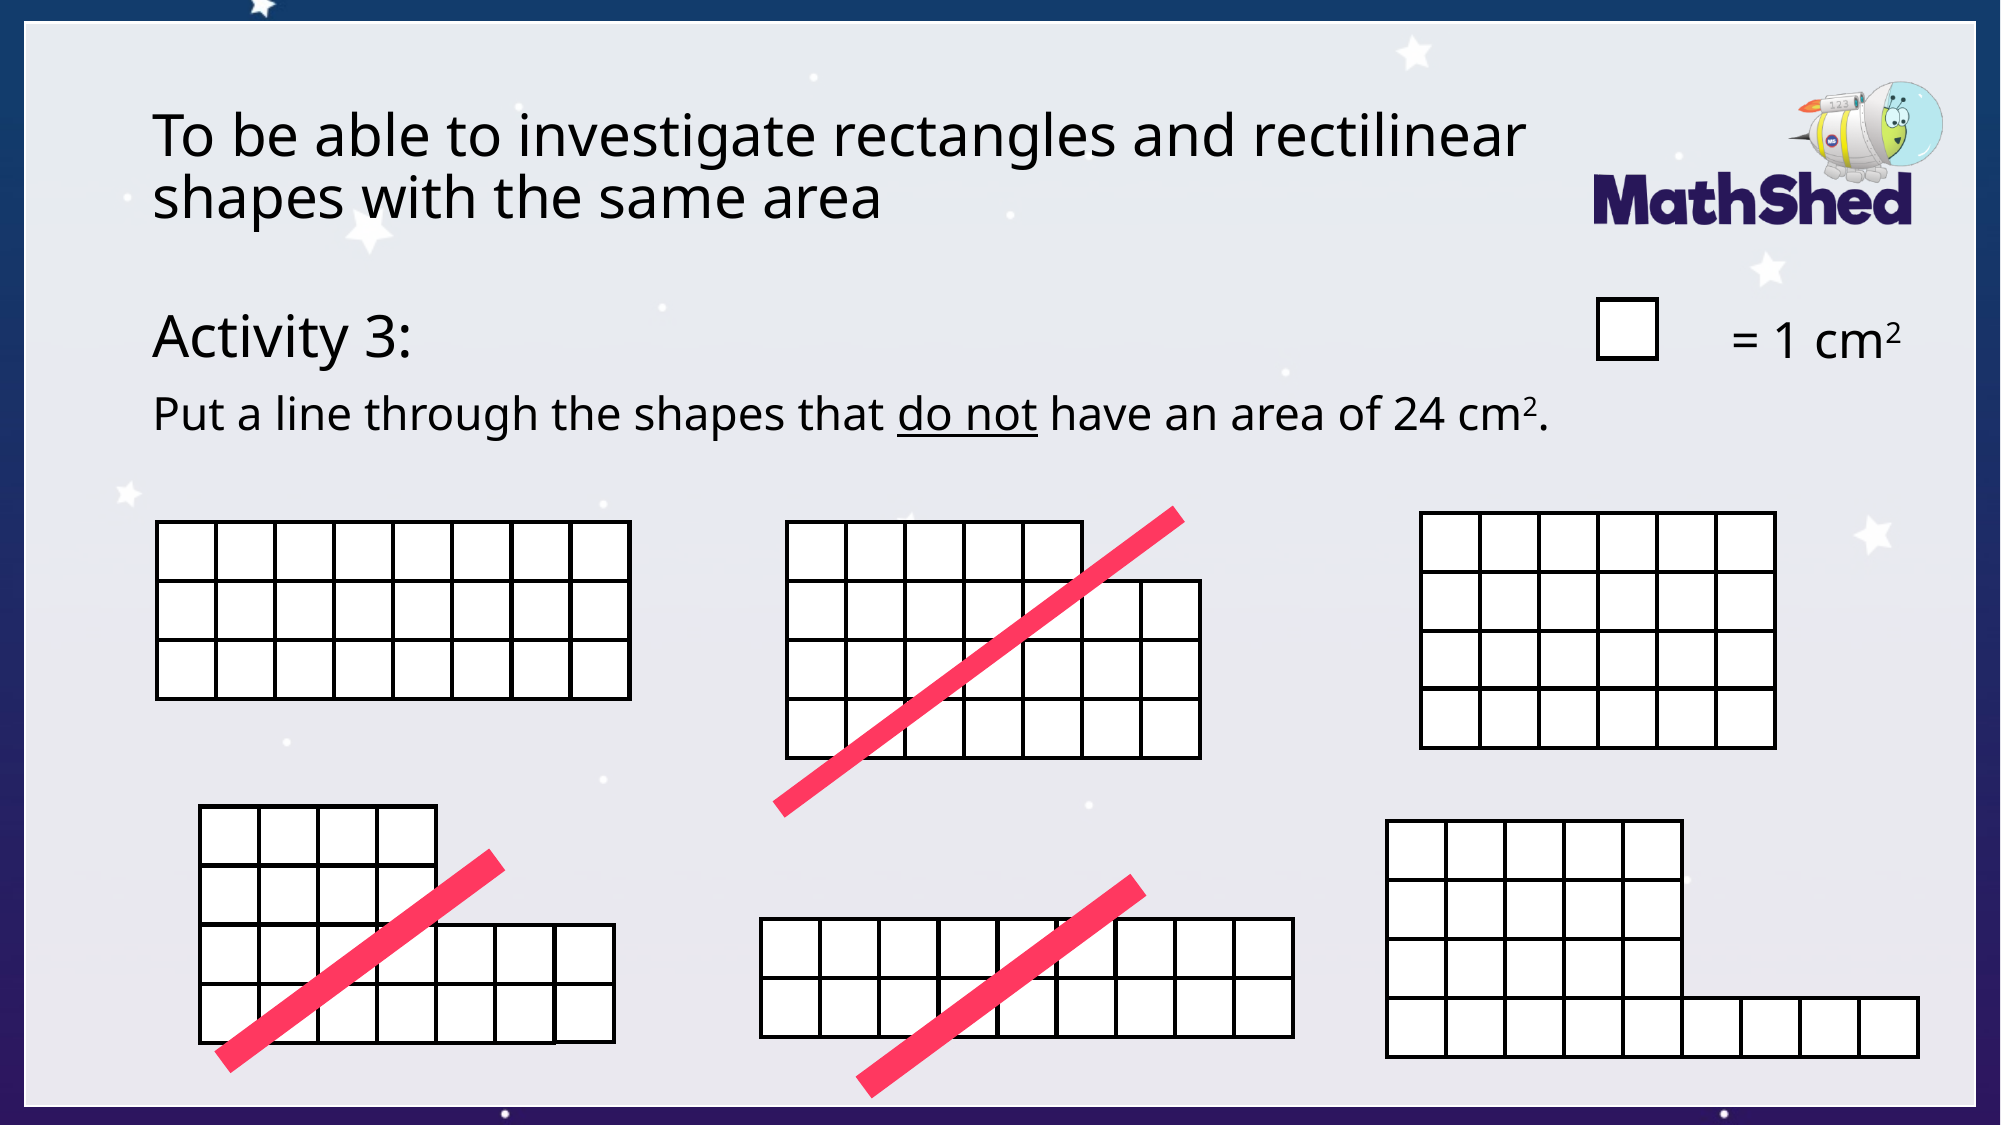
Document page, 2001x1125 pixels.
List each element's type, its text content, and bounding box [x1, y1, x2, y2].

text_box [845, 521, 904, 581]
text_box [393, 640, 452, 699]
text_box [393, 521, 452, 581]
text_box [879, 979, 938, 1038]
text_box [761, 979, 820, 1038]
text_box [1598, 632, 1657, 689]
text_box [1115, 919, 1174, 979]
text_box [879, 918, 938, 979]
text_box [845, 640, 904, 699]
text_box [1056, 979, 1115, 1038]
text_box [1657, 689, 1716, 748]
text_box [997, 979, 1056, 1038]
text_box [554, 924, 614, 985]
text_box [157, 521, 216, 581]
text_box [854, 872, 1148, 1100]
text_box [1175, 979, 1234, 1038]
text_box [1539, 512, 1598, 572]
text_box [452, 640, 511, 699]
text_box [554, 983, 615, 1043]
text_box [820, 979, 879, 1038]
text_box [258, 984, 302, 1017]
text_box [938, 979, 984, 1013]
text_box [1115, 979, 1175, 1038]
text_box [199, 806, 258, 866]
text_box [1598, 512, 1657, 572]
text_box [1800, 998, 1859, 1058]
text_box [1741, 998, 1800, 1058]
text_box [355, 968, 376, 984]
text_box [845, 581, 904, 640]
text_box [1480, 512, 1539, 572]
text_box [868, 732, 904, 759]
text_box [1140, 698, 1201, 759]
text_box [1420, 632, 1480, 689]
text_box [1563, 881, 1623, 940]
text_box [957, 1008, 997, 1038]
text_box [1037, 965, 1056, 979]
text_box [212, 847, 507, 1075]
text_box [570, 640, 630, 699]
text_box [786, 581, 845, 640]
text_box [1056, 919, 1066, 926]
text_box [570, 521, 630, 581]
text_box [1716, 632, 1776, 689]
text_box [157, 640, 216, 699]
text_box [157, 581, 216, 640]
text_box [494, 924, 554, 984]
text_box [1386, 821, 1445, 881]
text_box [1081, 580, 1140, 640]
text_box [904, 581, 963, 640]
text_box [1682, 998, 1741, 1058]
text_box [1623, 940, 1683, 999]
text_box [761, 918, 820, 979]
text_box [1022, 581, 1067, 615]
text_box [1234, 919, 1294, 979]
text_box [820, 918, 879, 979]
text_box [317, 866, 376, 925]
text_box [1386, 999, 1445, 1058]
text_box [1420, 512, 1480, 572]
text_box [275, 581, 334, 640]
text_box [376, 866, 436, 925]
text_box [1859, 998, 1919, 1058]
text_box [1022, 640, 1081, 699]
text_box [1623, 999, 1682, 1058]
text_box [511, 581, 570, 640]
text_box [1420, 572, 1480, 632]
text_box [1623, 821, 1683, 881]
text_box [963, 581, 1022, 640]
text_box [1539, 632, 1598, 689]
text_box [376, 984, 435, 1043]
text_box [1445, 940, 1504, 999]
text_box [1445, 881, 1504, 940]
text_box [452, 581, 511, 640]
text_box [258, 925, 317, 984]
text_box [1563, 821, 1623, 881]
text_box [786, 640, 845, 699]
text_box [393, 581, 452, 640]
text_box [1504, 999, 1563, 1058]
text_box [1716, 512, 1776, 572]
text_box [452, 521, 511, 581]
text_box [1598, 572, 1657, 632]
text_box [1420, 689, 1480, 748]
text_box [1480, 689, 1539, 748]
text_box [1657, 572, 1716, 632]
text_box [938, 918, 997, 979]
text_box [1022, 521, 1082, 581]
text_box [1623, 881, 1683, 940]
text_box [904, 640, 963, 699]
text_box [1022, 699, 1081, 759]
text_box [1496, 405, 1648, 512]
text_box [1445, 999, 1504, 1058]
text_box [334, 521, 393, 581]
picture [0, 0, 2001, 1125]
text_box [317, 984, 376, 1043]
text_box [904, 699, 963, 759]
text_box [1445, 821, 1504, 881]
text_box [1539, 572, 1598, 632]
text_box [845, 699, 904, 745]
text_box [1504, 881, 1563, 940]
text_box [1234, 979, 1294, 1038]
text_box = 1 cm2 [1685, 279, 1948, 398]
text_box [275, 521, 334, 581]
text_box [258, 866, 317, 925]
text_box [435, 924, 494, 984]
text_box [570, 581, 630, 640]
text_box [216, 521, 275, 581]
text_box [1539, 689, 1598, 748]
text_box [317, 806, 376, 866]
text_box [199, 866, 258, 925]
text_box [511, 521, 570, 581]
text_box [216, 640, 275, 699]
text_box [334, 581, 393, 640]
text_box [1504, 940, 1563, 999]
text_box [1081, 699, 1140, 759]
text_box [771, 504, 1187, 820]
text_box [1657, 632, 1716, 689]
text_box [1081, 640, 1140, 699]
text_box [1563, 999, 1623, 1058]
text_box [786, 699, 845, 759]
text_box [1504, 821, 1563, 881]
text_box [258, 806, 317, 866]
text_box [1657, 512, 1716, 572]
text_box [275, 1012, 317, 1043]
text_box [963, 645, 1022, 699]
text_box [275, 640, 334, 699]
text_box [1563, 940, 1623, 999]
text_box [1480, 632, 1539, 689]
text_box [317, 925, 376, 973]
text_box [435, 984, 494, 1043]
text_box [997, 918, 1057, 970]
text_box [334, 640, 393, 699]
text_box [1029, 601, 1081, 640]
text_box [1140, 580, 1200, 640]
text_box [511, 640, 570, 699]
text_box [1174, 919, 1234, 979]
text_box [963, 521, 1022, 581]
text_box [1716, 572, 1776, 632]
text_box [963, 699, 1022, 759]
text_box [376, 925, 435, 984]
text_box [1056, 921, 1115, 979]
text_box [1386, 940, 1445, 999]
text_box [216, 581, 275, 640]
text_box [963, 640, 987, 658]
text_box [1716, 689, 1776, 748]
text_box [1140, 640, 1200, 699]
text_box [199, 984, 258, 1043]
text_box [904, 521, 963, 581]
list Activity 3: Put a line through the shapes that do not have an area of 24 cm2. [137, 299, 1894, 1014]
text_box [376, 806, 436, 866]
text_box [1598, 299, 1658, 359]
text_box [494, 984, 554, 1043]
title To be able to investigate rectangles and rectilinear shapes with the same area [137, 59, 1578, 278]
text_box [786, 521, 845, 581]
text_box [1480, 572, 1539, 632]
text_box [1598, 689, 1657, 748]
text_box [199, 925, 258, 984]
text_box [1386, 881, 1445, 940]
